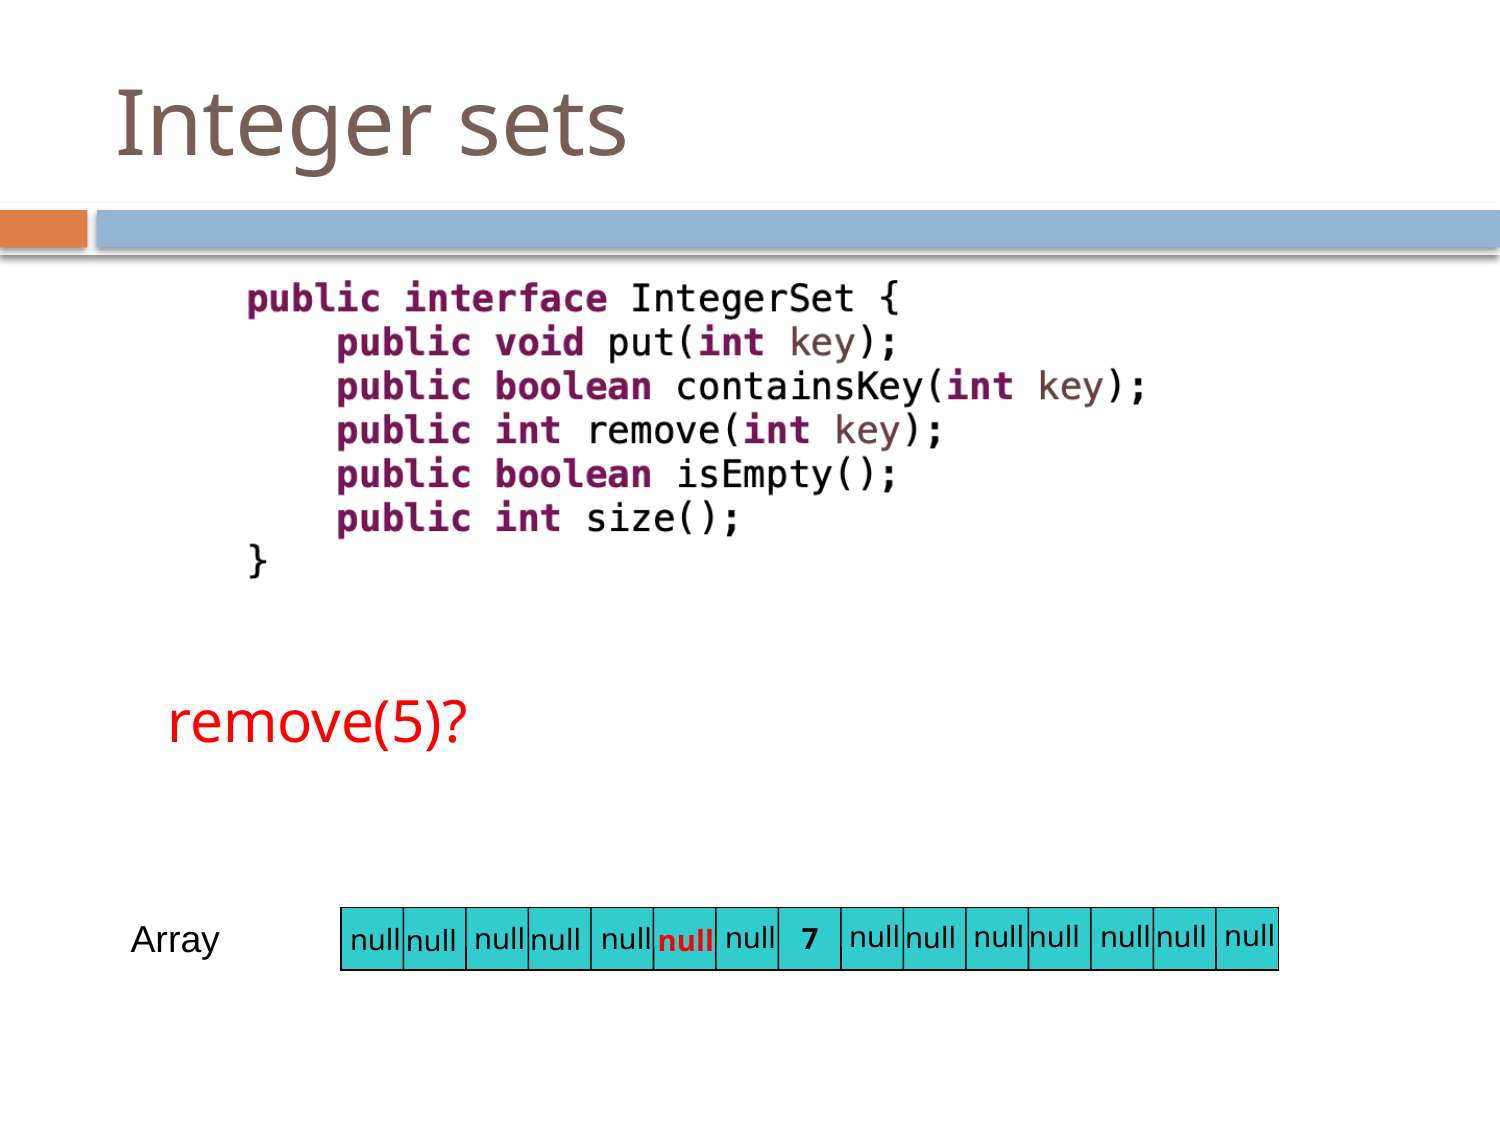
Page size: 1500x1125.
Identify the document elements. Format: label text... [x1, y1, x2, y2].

title Integer sets [100, 37, 1438, 200]
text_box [340, 907, 1279, 971]
picture [239, 280, 1164, 596]
text_box null [1281, 909, 1290, 960]
text_box Array [115, 907, 241, 968]
text_box remove(5)? [152, 676, 483, 762]
